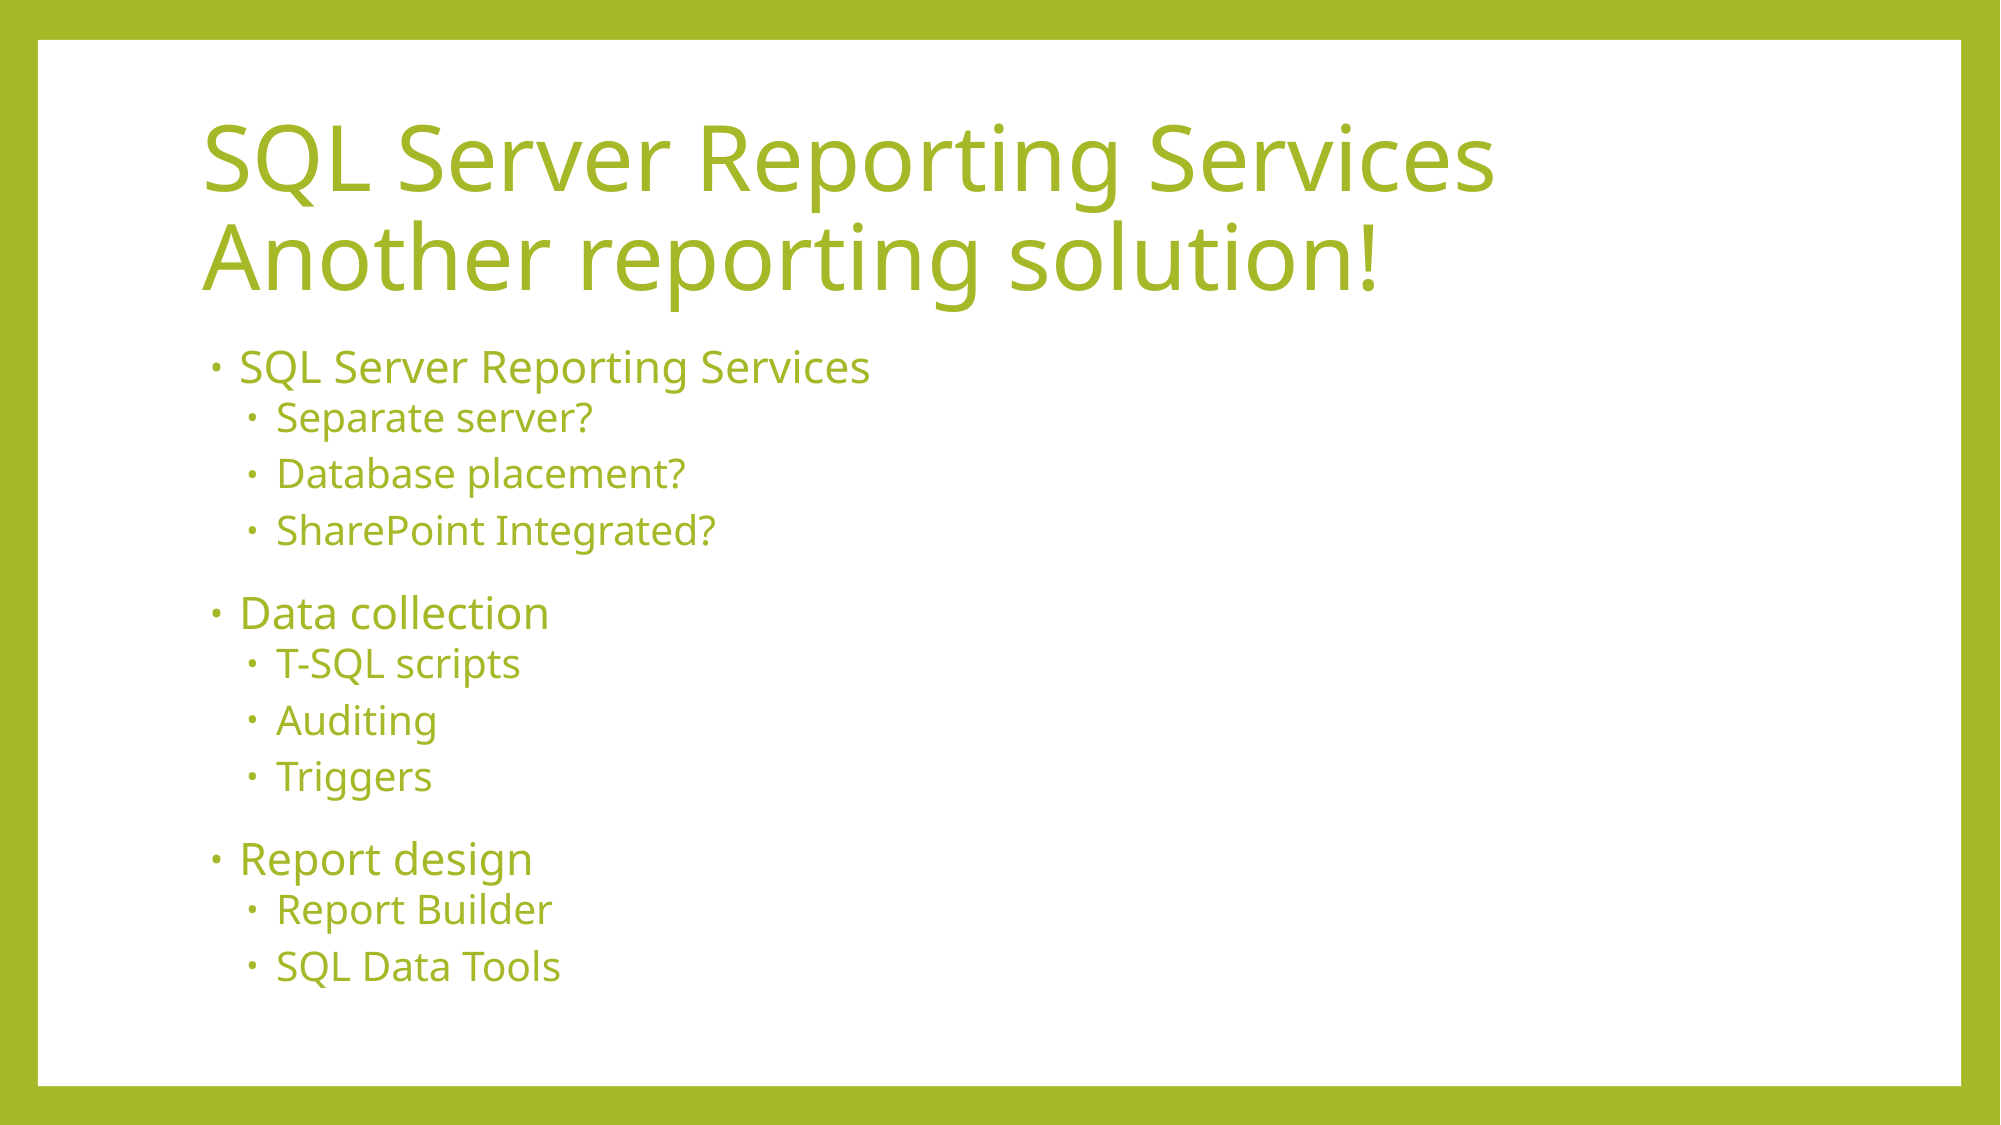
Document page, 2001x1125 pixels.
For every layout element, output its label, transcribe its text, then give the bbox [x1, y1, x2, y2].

list SQL Server Reporting Services Separate server? Database placement? SharePoint Integrated? Data collection T-SQL scripts Auditing Triggers Report design Report Builder SQL Data Tools [187, 337, 1808, 1000]
title SQL Server Reporting Services Another reporting solution! [187, 99, 1808, 323]
